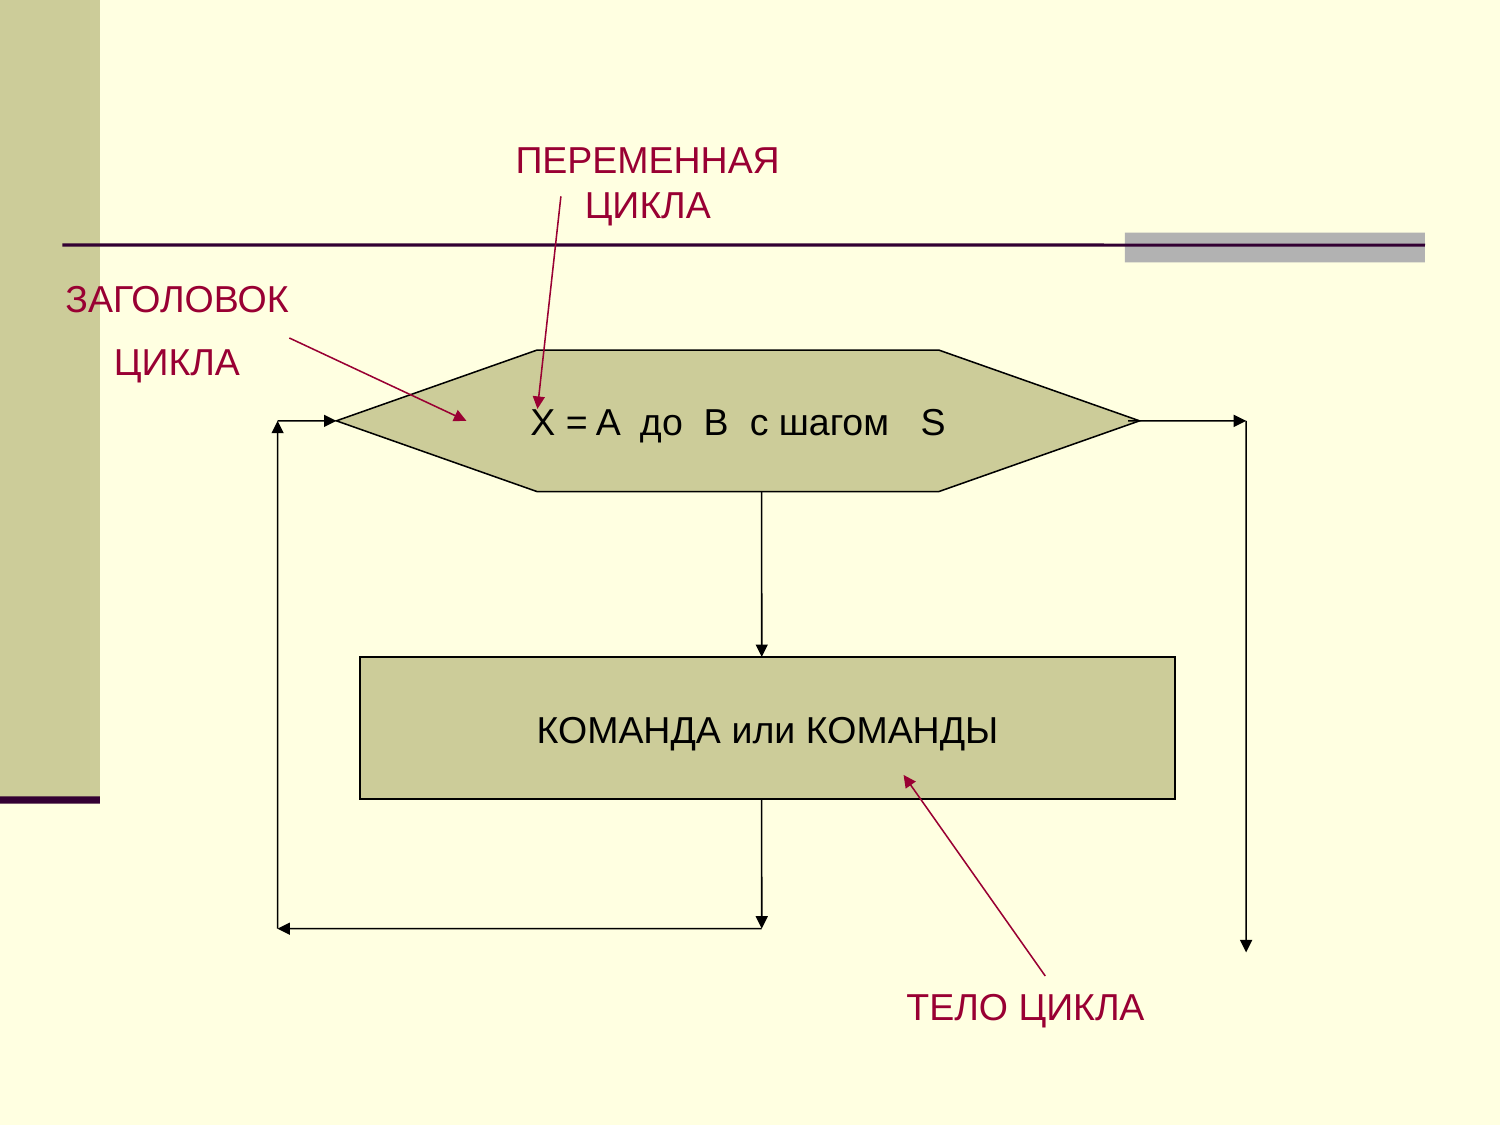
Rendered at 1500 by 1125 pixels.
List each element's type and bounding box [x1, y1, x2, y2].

text_box [40, 128, 1200, 1037]
text_box [1205, 349, 1247, 953]
